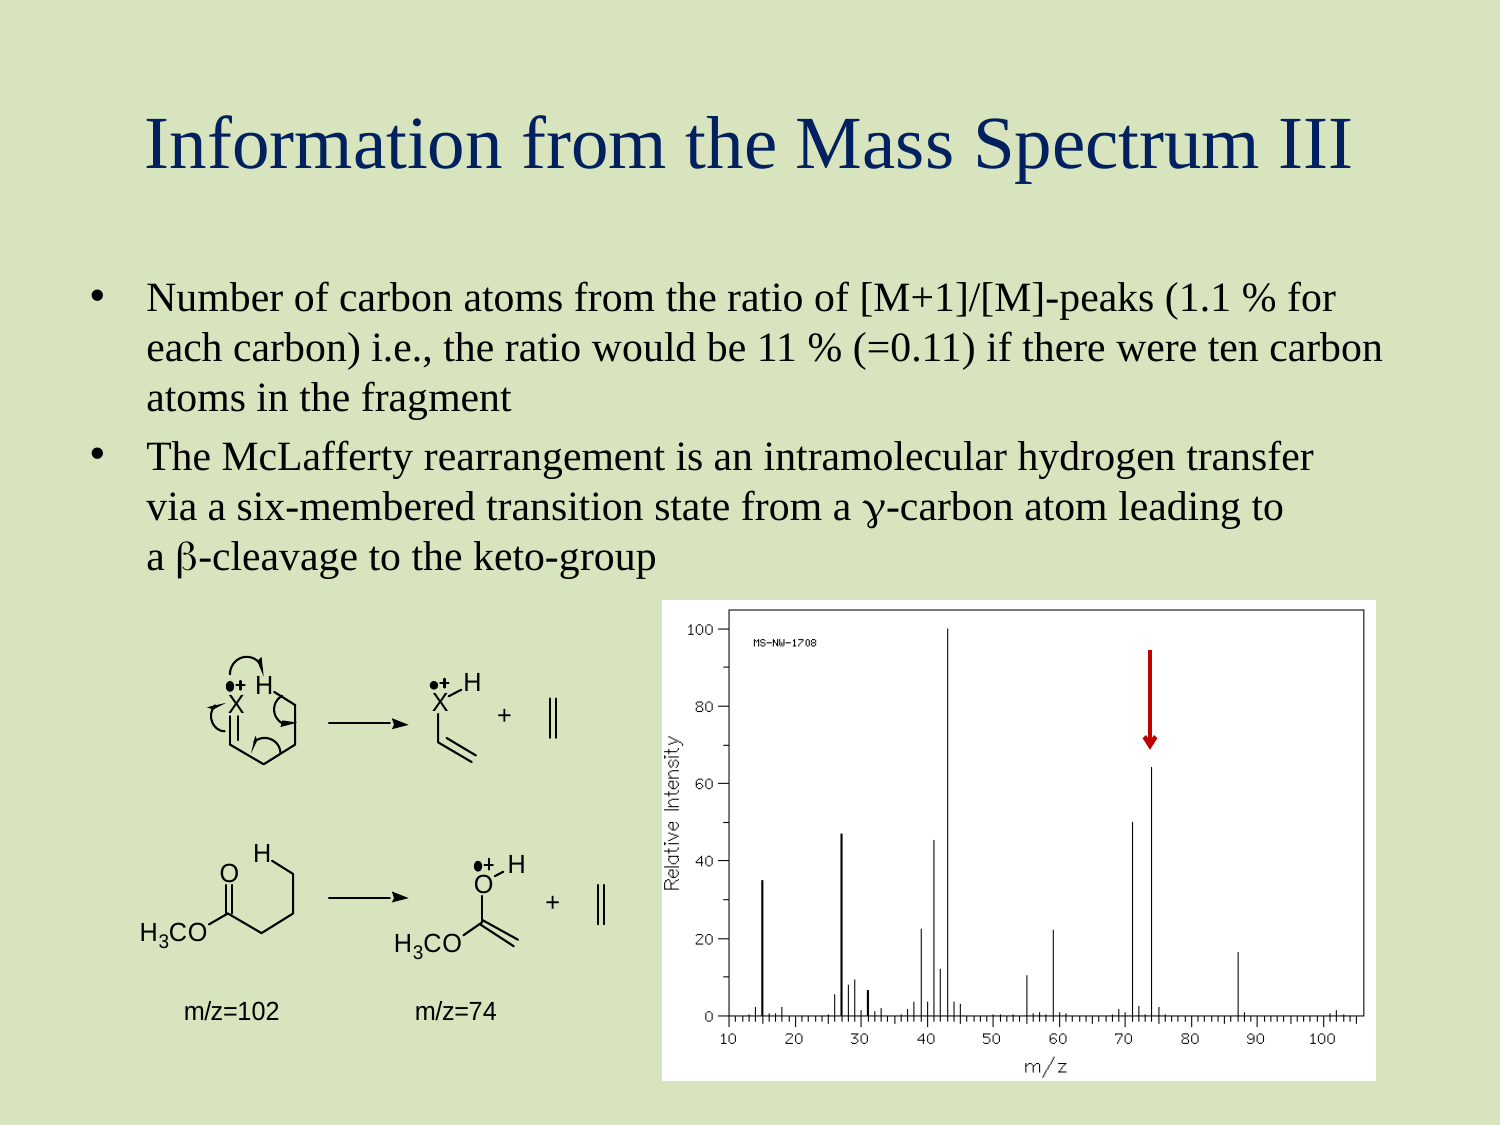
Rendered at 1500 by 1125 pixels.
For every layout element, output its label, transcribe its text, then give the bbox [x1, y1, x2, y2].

list Number of carbon atoms from the ratio of [M+1]/[M]-peaks (1.1 % for each carbon) i.e., the ratio would be 11 % (=0.11) if there were ten carbon atoms in the fragment The McLafferty rearrangement is an intramolecular hydrogen transfer via a six-membered transition state from a g-carbon atom leading to a b-cleavage to the keto-group [75, 262, 1425, 1005]
title Information from the Mass Spectrum III [75, 45, 1425, 233]
picture [662, 600, 1377, 1082]
picture [137, 649, 615, 1026]
